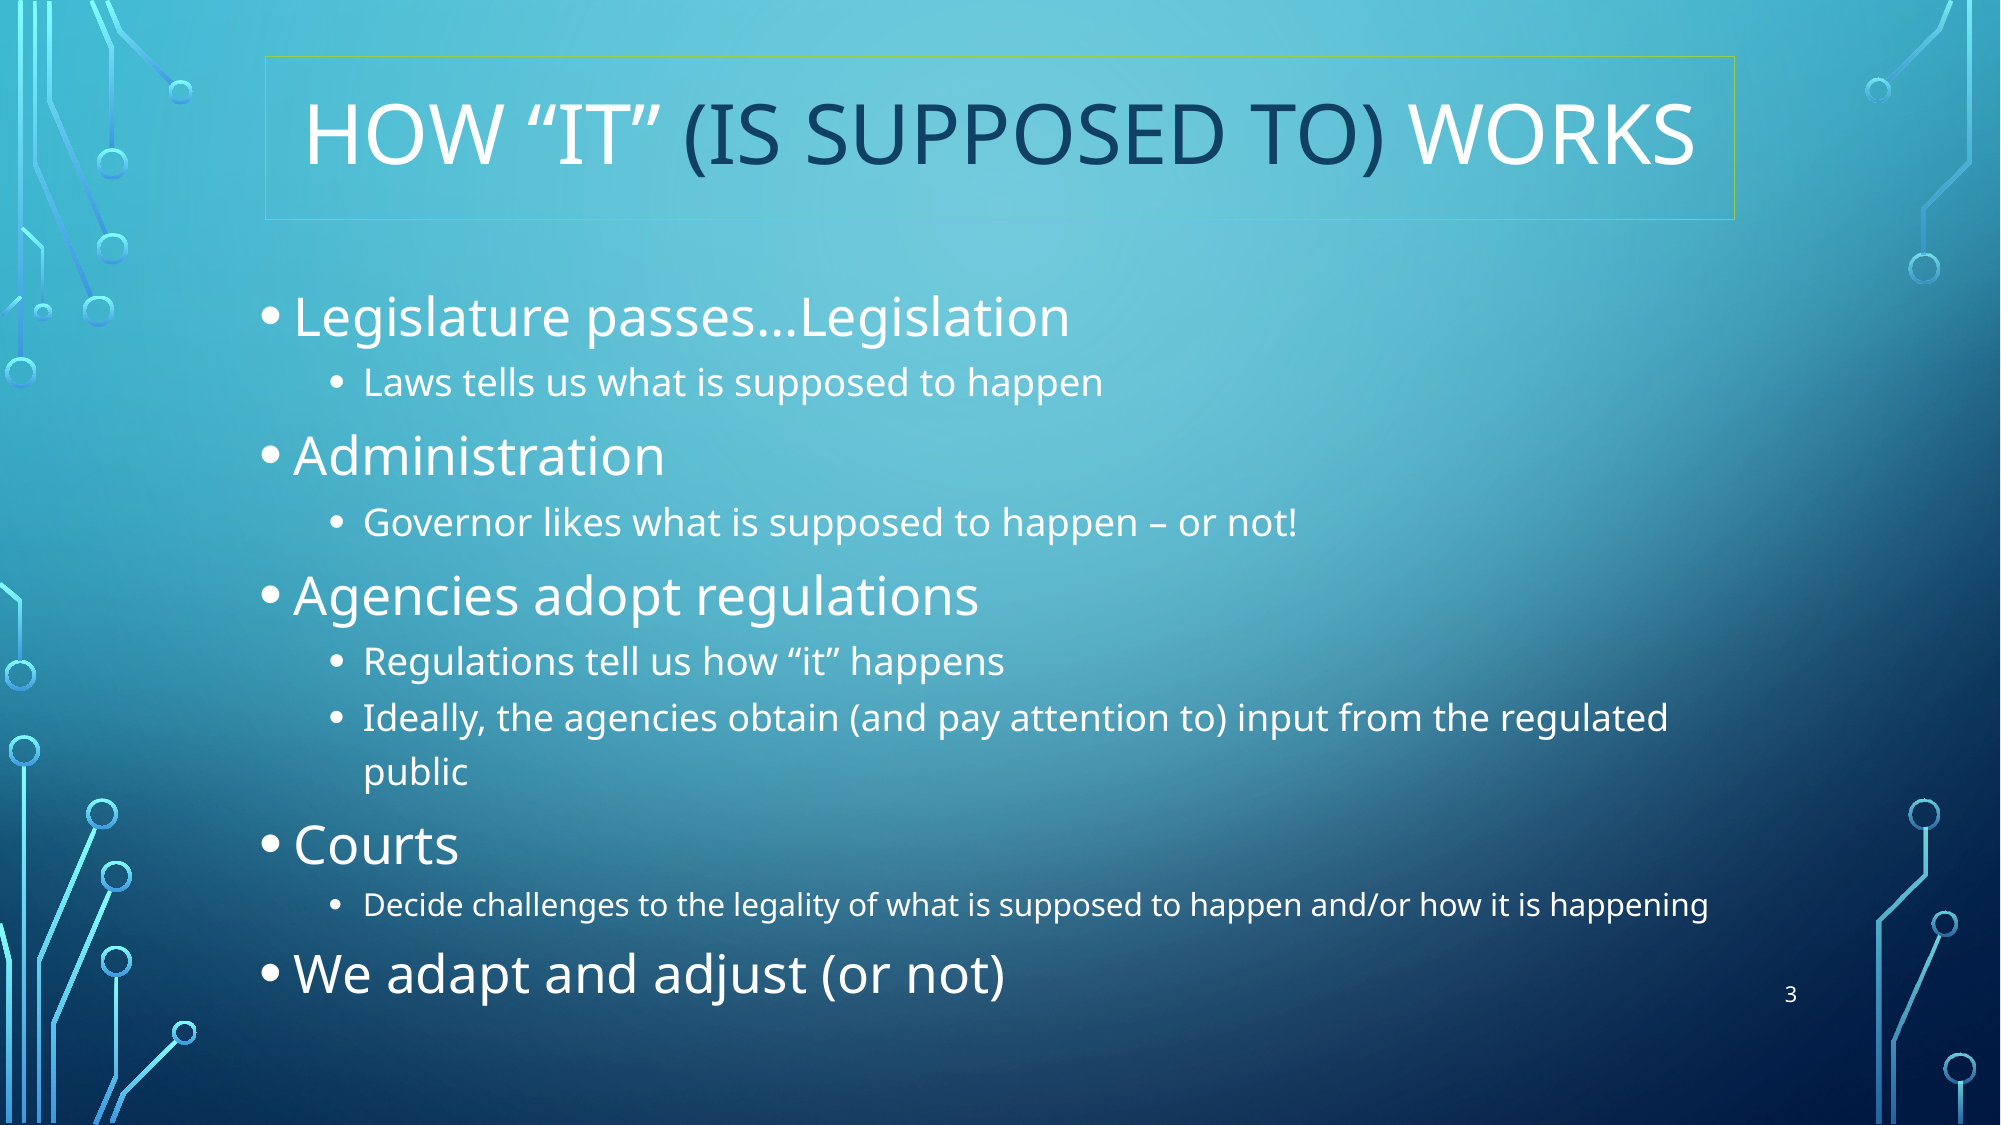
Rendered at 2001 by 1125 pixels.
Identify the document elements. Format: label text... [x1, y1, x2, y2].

slide_number 3 [1685, 965, 1813, 1025]
title How “It” (is supposed to) Works [265, 56, 1735, 220]
list Legislature passes...Legislation Laws tells us what is supposed to happen Administration Governor likes what is supposed to happen – or not! Agencies adopt regulations Regulations tell us how “it” happens Ideally, the agencies obtain (and pay attention to) input from the regulated public Courts Decide challenges to the legality of what is supposed to happen and/or how it is happening We adapt and adjust (or not) [244, 262, 1749, 1025]
